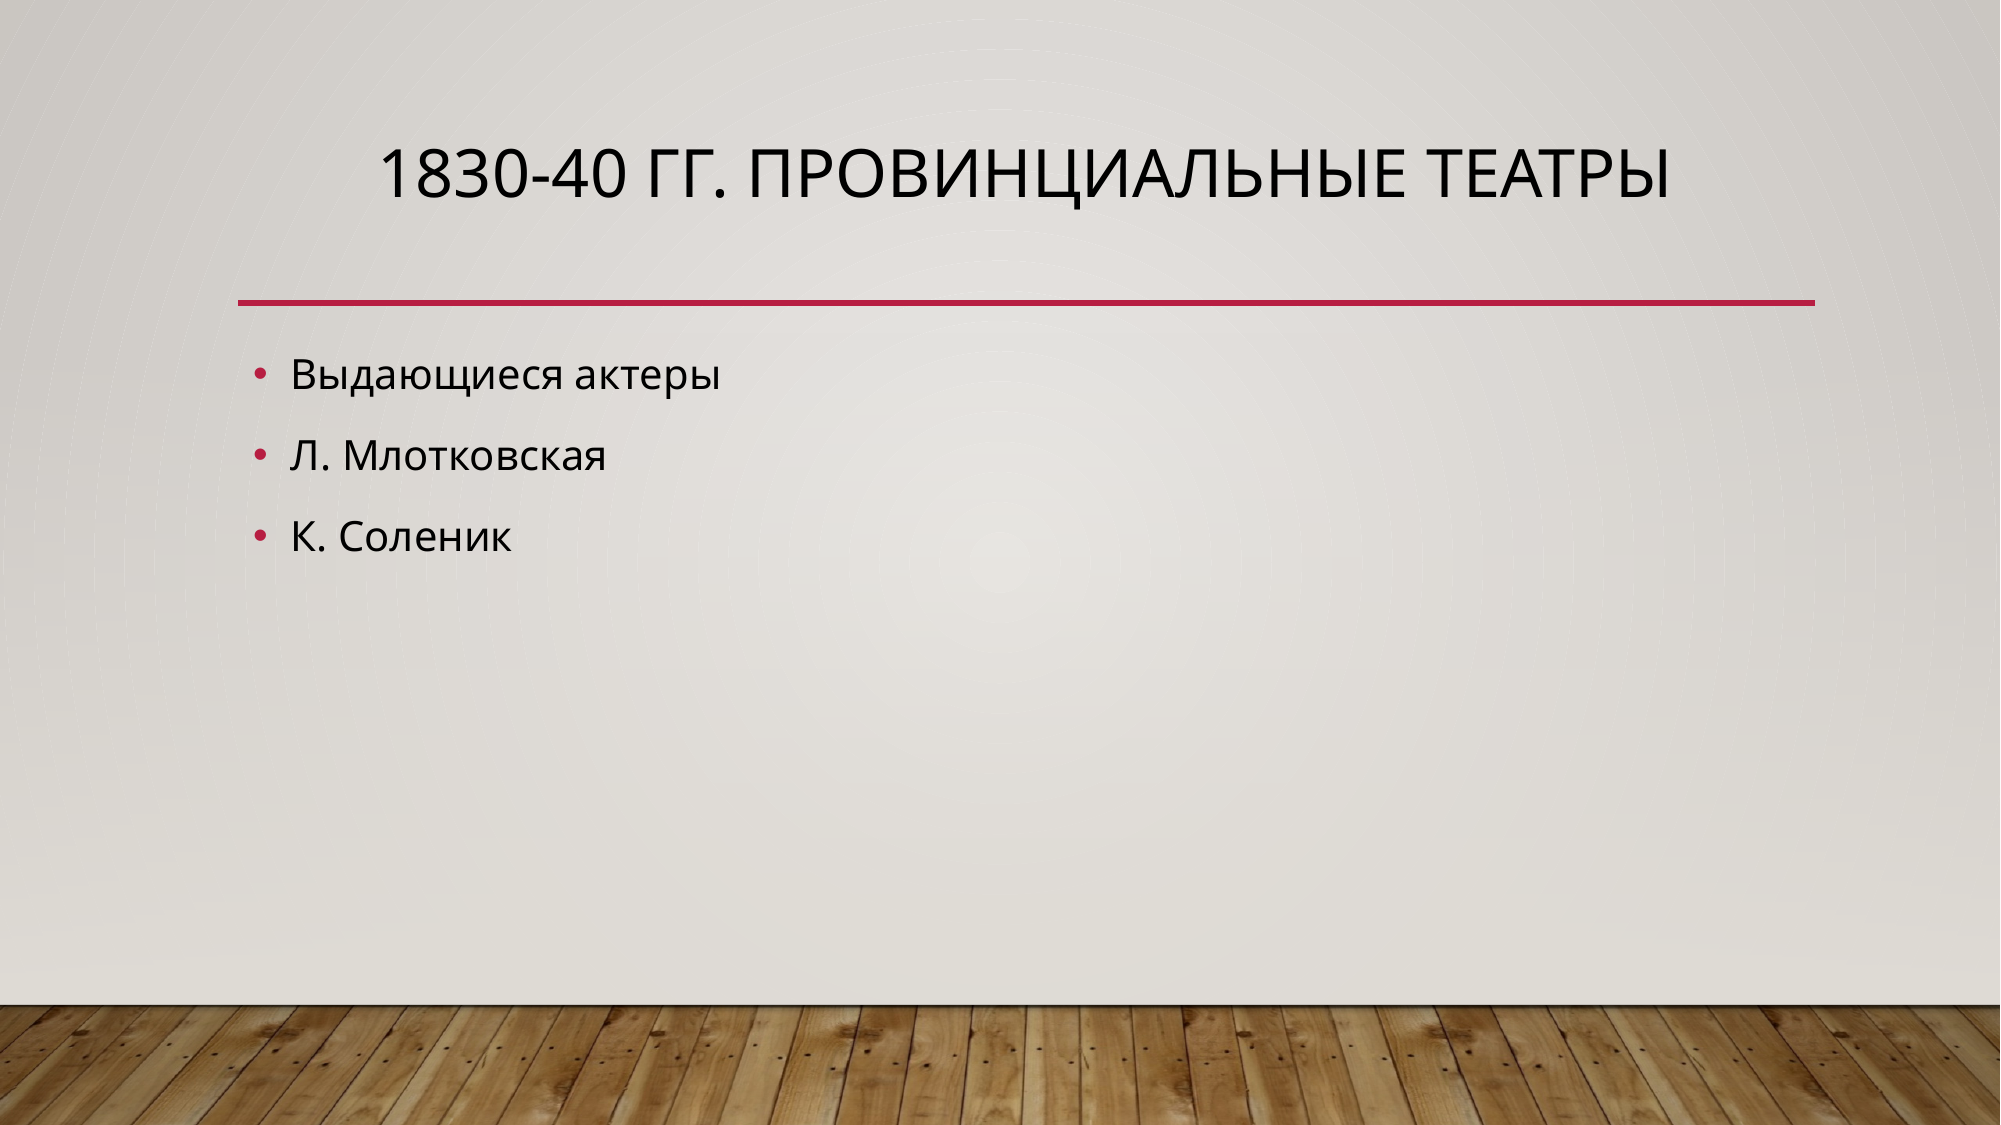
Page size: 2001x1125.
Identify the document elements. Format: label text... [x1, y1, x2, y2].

picture [0, 1005, 2000, 1125]
title 1830-40 гг. Провинциальные театры [238, 131, 1814, 305]
list Выдающиеся актеры Л. Млотковская К. Соленик [238, 330, 1814, 897]
